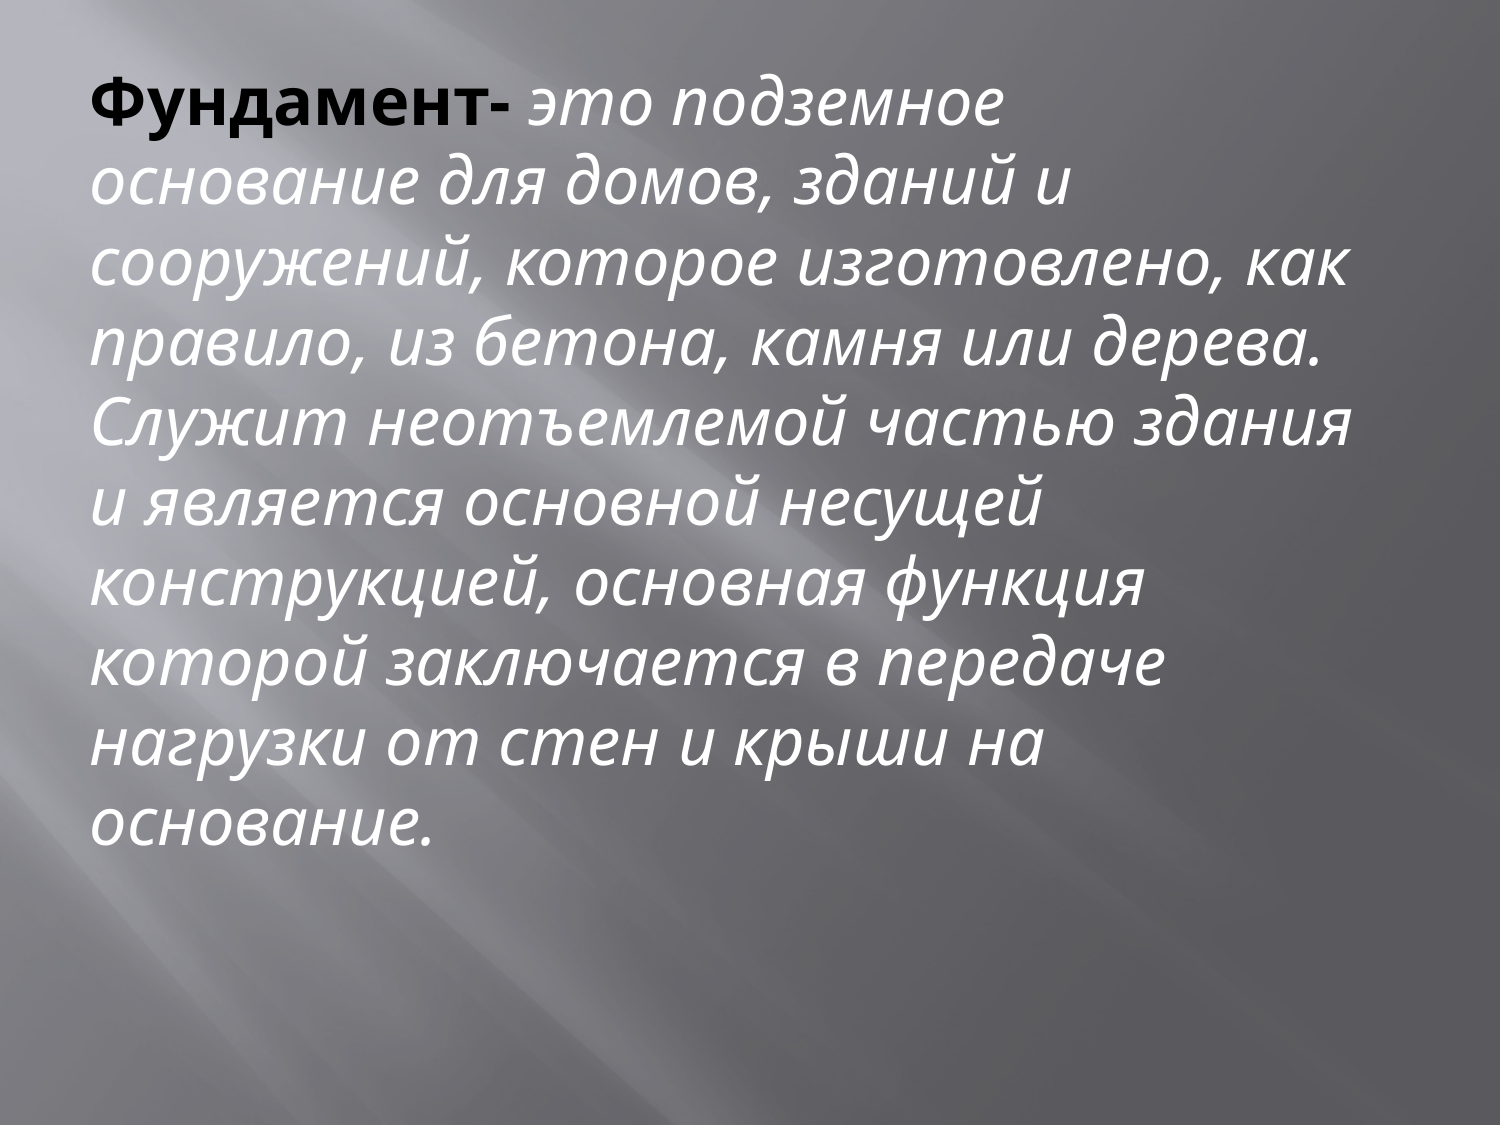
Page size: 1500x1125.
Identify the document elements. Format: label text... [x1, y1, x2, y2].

title Фундамент- это подземное основание для домов, зданий и сооружений, которое изготовлено, как правило, из бетона, камня или дерева. Служит неотъемлемой частью здания и является основной несущей конструкцией, основная функция которой заключается в передаче нагрузки от стен и крыши на основание. [75, 45, 1425, 953]
